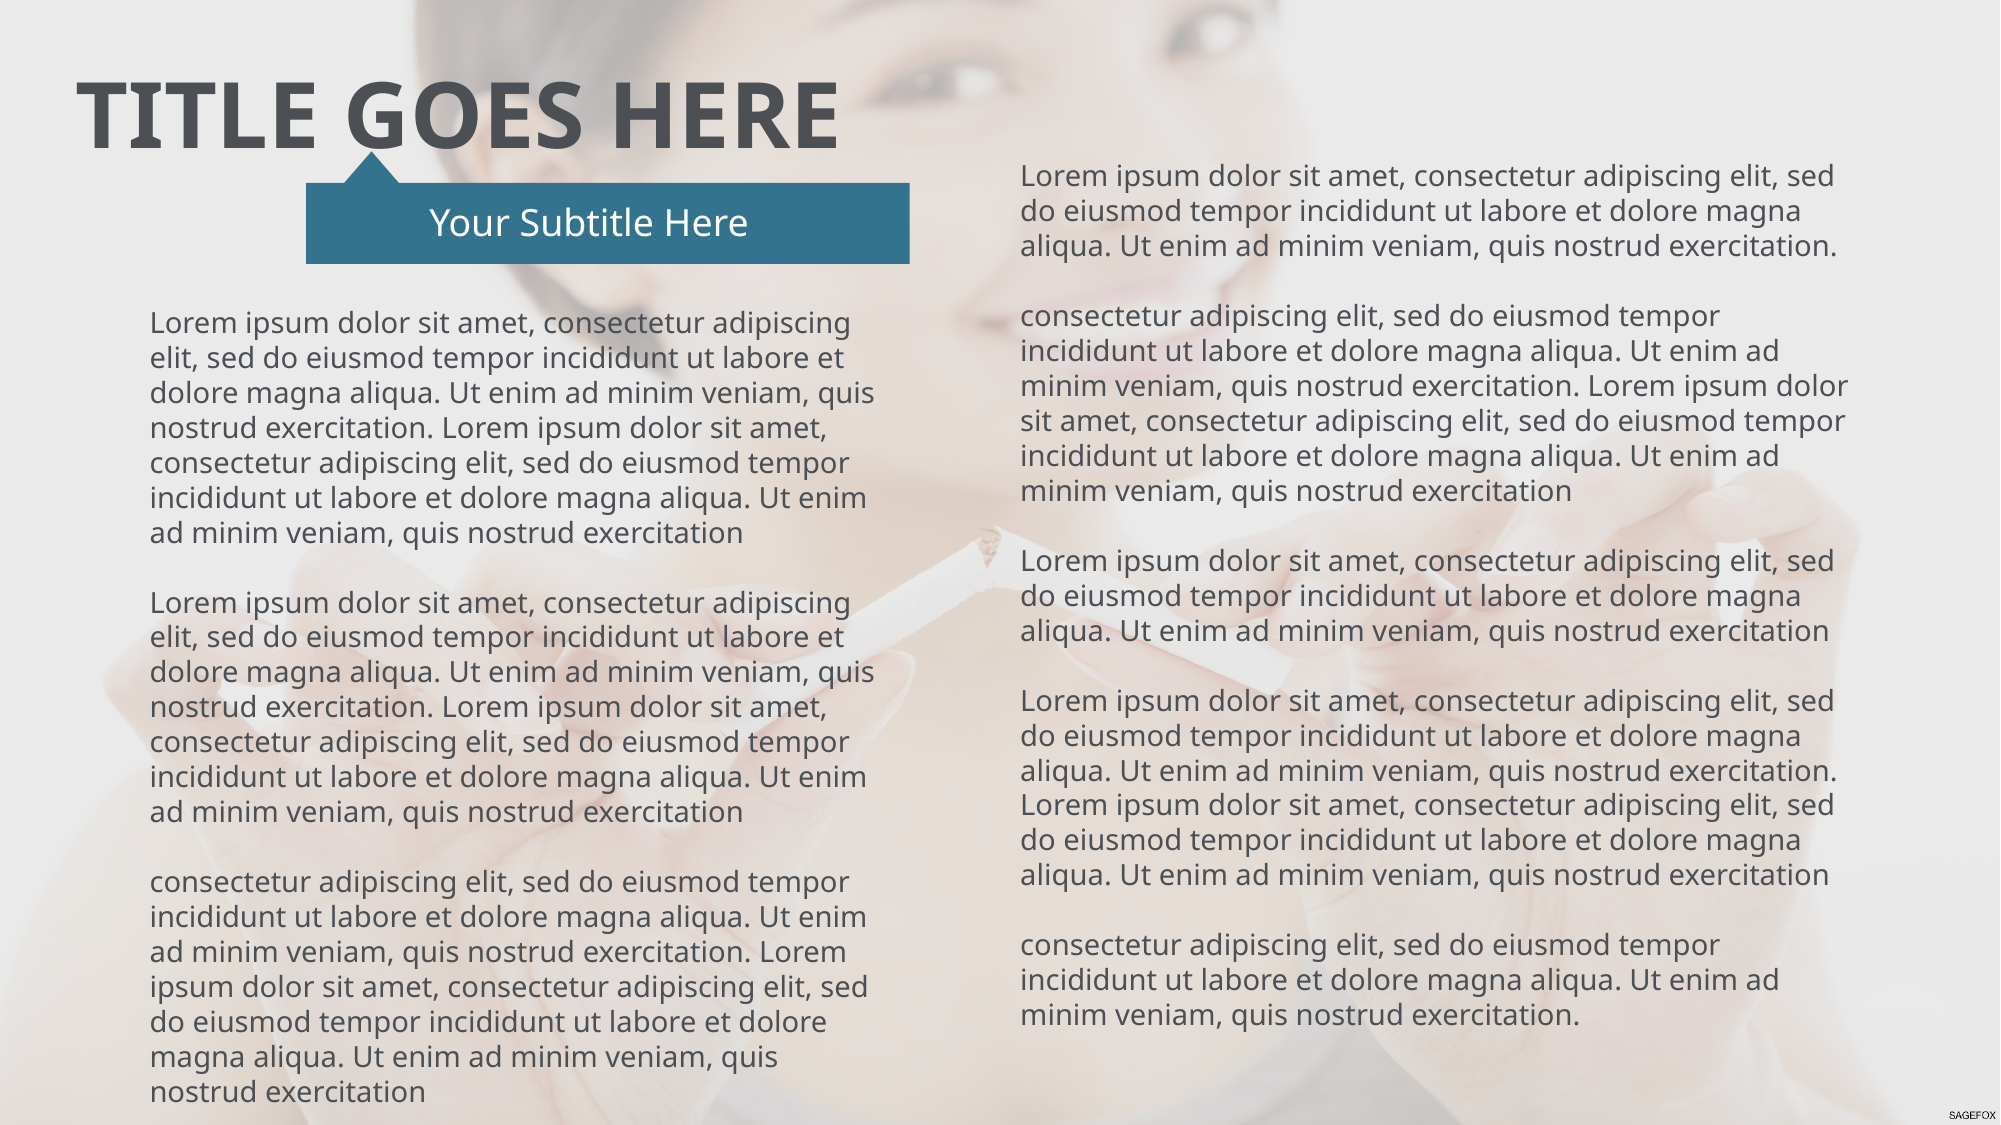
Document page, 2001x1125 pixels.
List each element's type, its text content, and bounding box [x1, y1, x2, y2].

picture [1925, 0, 2001, 1125]
text_box TITLE GOES HERE [60, 49, 965, 175]
text_box Lorem ipsum dolor sit amet, consectetur adipiscing elit, sed do eiusmod tempor incididunt ut labore et dolore magna aliqua. Ut enim ad minim veniam, quis nostrud exercitation. Lorem ipsum dolor sit amet, consectetur adipiscing elit, sed do eiusmod tempor incididunt ut labore et dolore magna aliqua. Ut enim ad minim veniam, quis nostrud exercitation Lorem ipsum dolor sit amet, consectetur adipiscing elit, sed do eiusmod tempor incididunt ut labore et dolore magna aliqua. Ut enim ad minim veniam, quis nostrud exercitation. Lorem ipsum dolor sit amet, consectetur adipiscing elit, sed do eiusmod tempor incididunt ut labore et dolore magna aliqua. Ut enim ad minim veniam, quis nostrud exercitation consectetur adipiscing elit, sed do eiusmod tempor incididunt ut labore et dolore magna aliqua. Ut enim ad minim veniam, quis nostrud exercitation. Lorem ipsum dolor sit amet, consectetur adipiscing elit, sed do eiusmod tempor incididunt ut labore et dolore magna aliqua. Ut enim ad minim veniam, quis nostrud exercitation [134, 296, 897, 1125]
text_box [306, 151, 910, 264]
text_box Lorem ipsum dolor sit amet, consectetur adipiscing elit, sed do eiusmod tempor incididunt ut labore et dolore magna aliqua. Ut enim ad minim veniam, quis nostrud exercitation. consectetur adipiscing elit, sed do eiusmod tempor incididunt ut labore et dolore magna aliqua. Ut enim ad minim veniam, quis nostrud exercitation. Lorem ipsum dolor sit amet, consectetur adipiscing elit, sed do eiusmod tempor incididunt ut labore et dolore magna aliqua. Ut enim ad minim veniam, quis nostrud exercitation Lorem ipsum dolor sit amet, consectetur adipiscing elit, sed do eiusmod tempor incididunt ut labore et dolore magna aliqua. Ut enim ad minim veniam, quis nostrud exercitation Lorem ipsum dolor sit amet, consectetur adipiscing elit, sed do eiusmod tempor incididunt ut labore et dolore magna aliqua. Ut enim ad minim veniam, quis nostrud exercitation. Lorem ipsum dolor sit amet, consectetur adipiscing elit, sed do eiusmod tempor incididunt ut labore et dolore magna aliqua. Ut enim ad minim veniam, quis nostrud exercitation consectetur adipiscing elit, sed do eiusmod tempor incididunt ut labore et dolore magna aliqua. Ut enim ad minim veniam, quis nostrud exercitation. [1005, 150, 1876, 1039]
